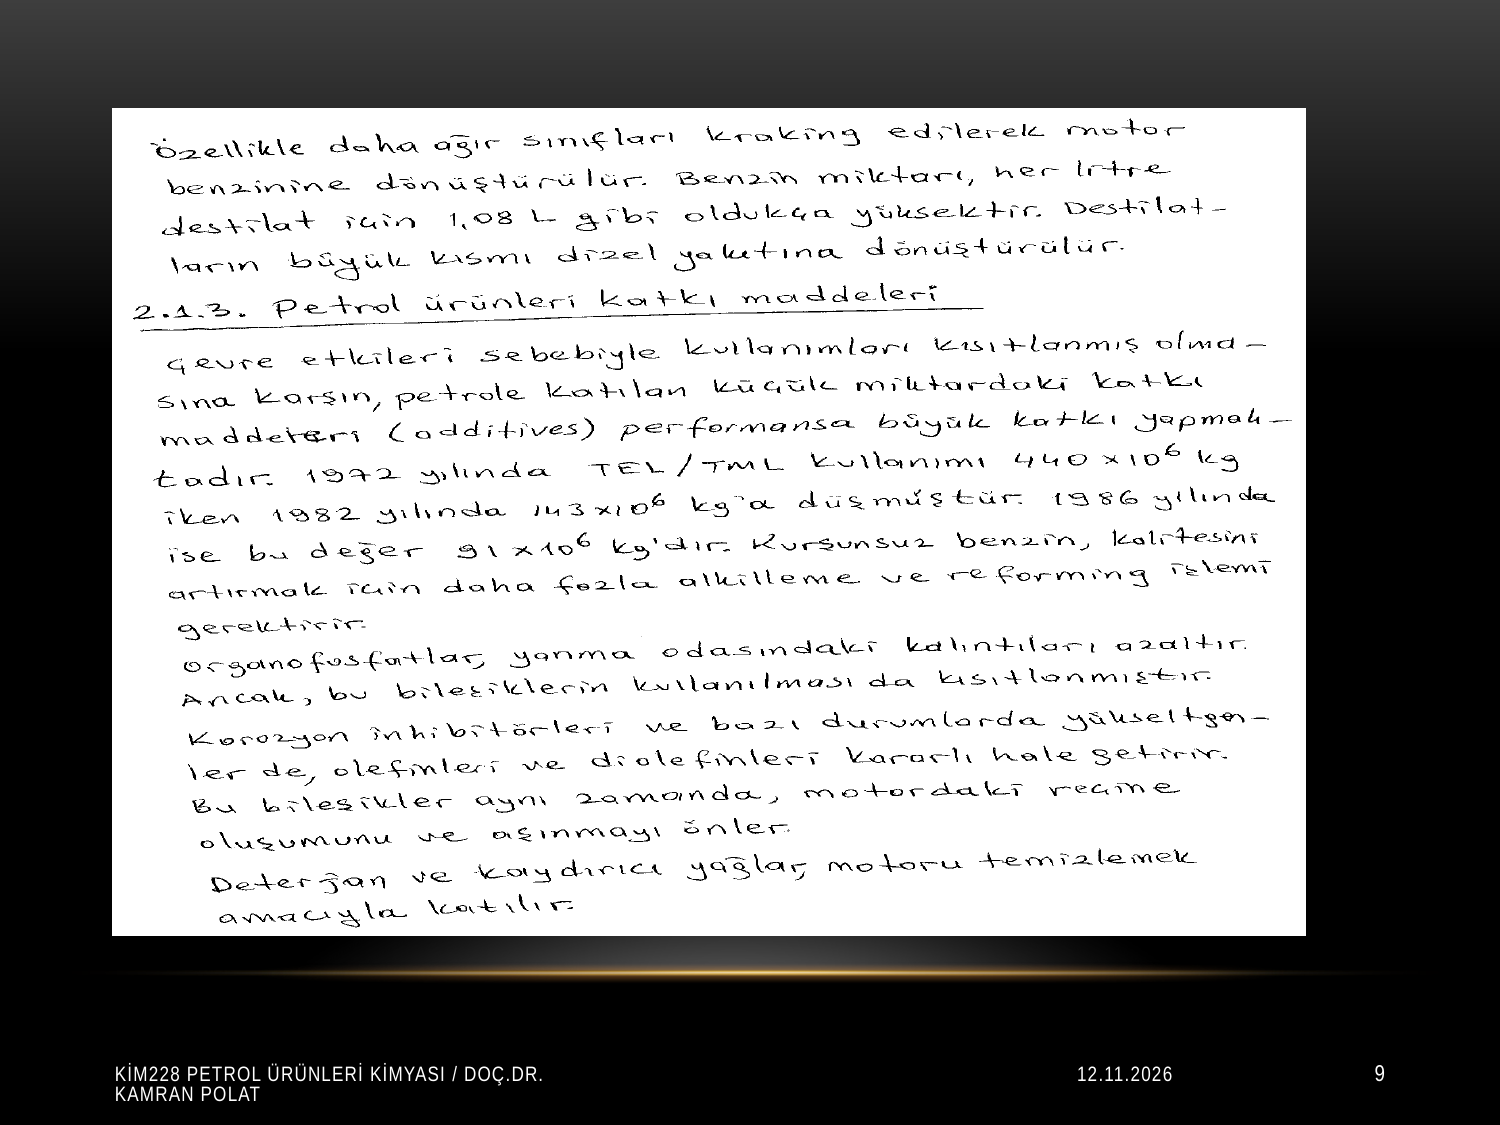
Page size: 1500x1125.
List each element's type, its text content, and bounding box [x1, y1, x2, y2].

footer KİM228 PETROL ÜRÜNLERİ KİMYASI / Doç.Dr. Kamran POLAT [99, 1042, 575, 1103]
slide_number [937, 1042, 1188, 1103]
slide_number 9 [1237, 1042, 1400, 1103]
picture [0, 0, 1500, 1125]
